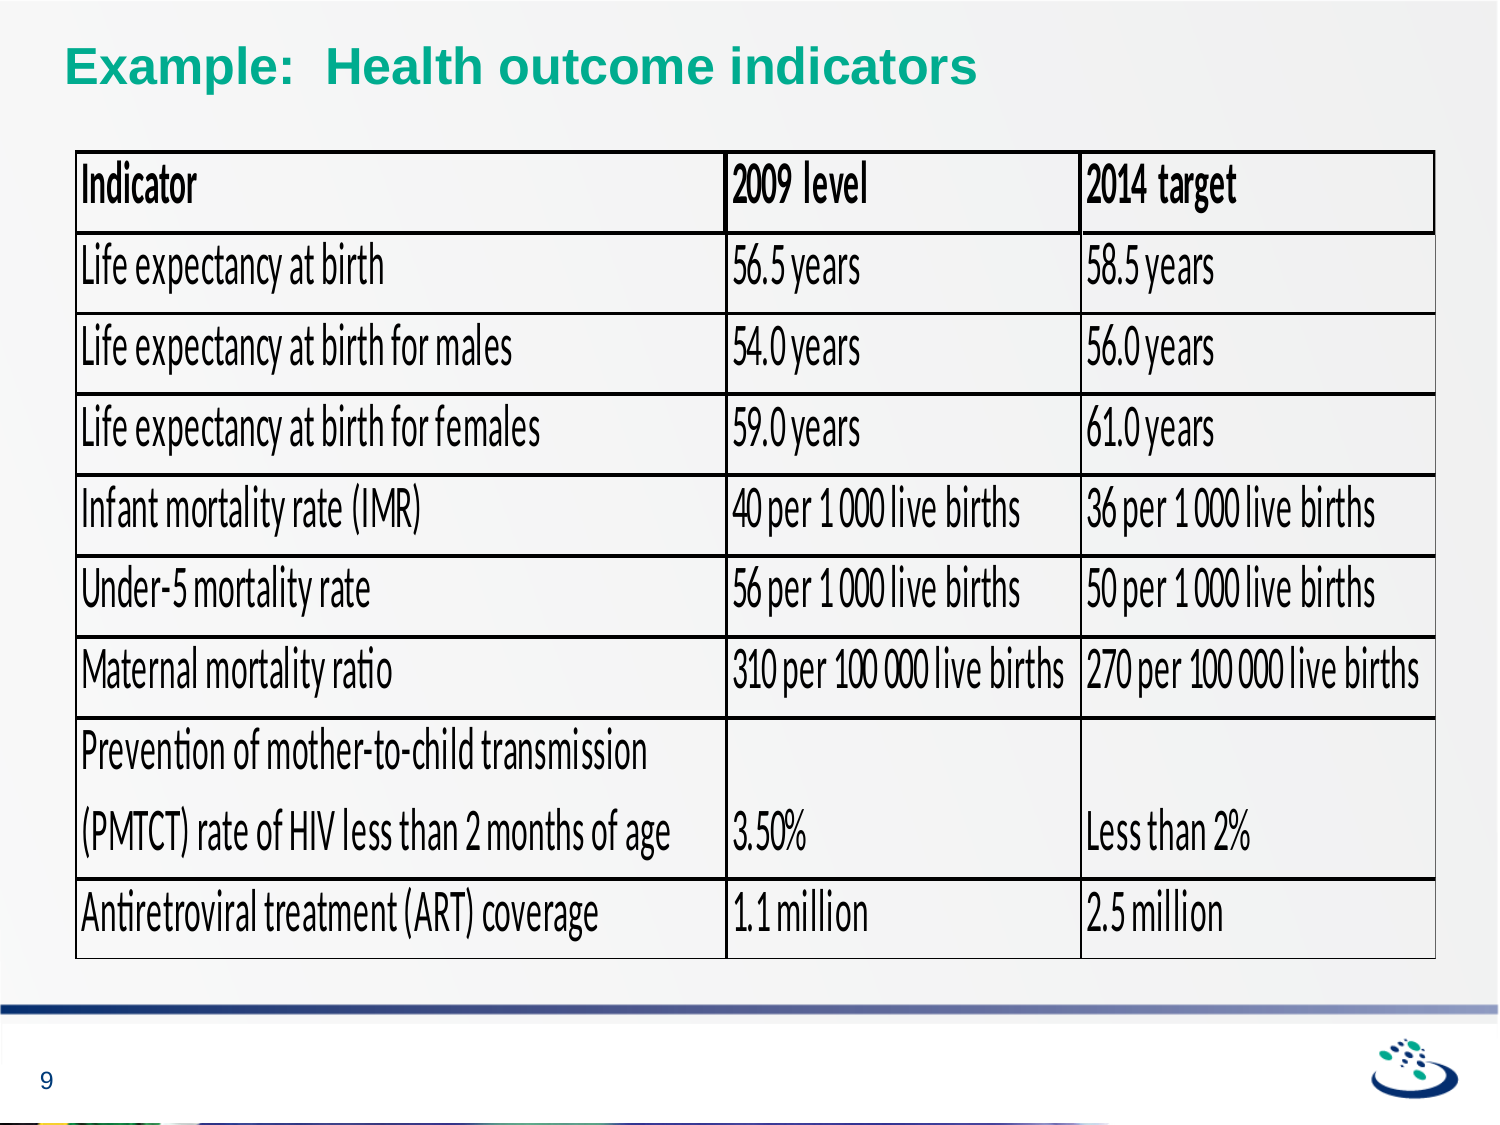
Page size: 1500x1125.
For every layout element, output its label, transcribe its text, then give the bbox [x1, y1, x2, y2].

title Example: Health outcome indicators [50, 24, 1400, 105]
picture [0, 0, 1500, 1125]
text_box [74, 149, 1438, 963]
